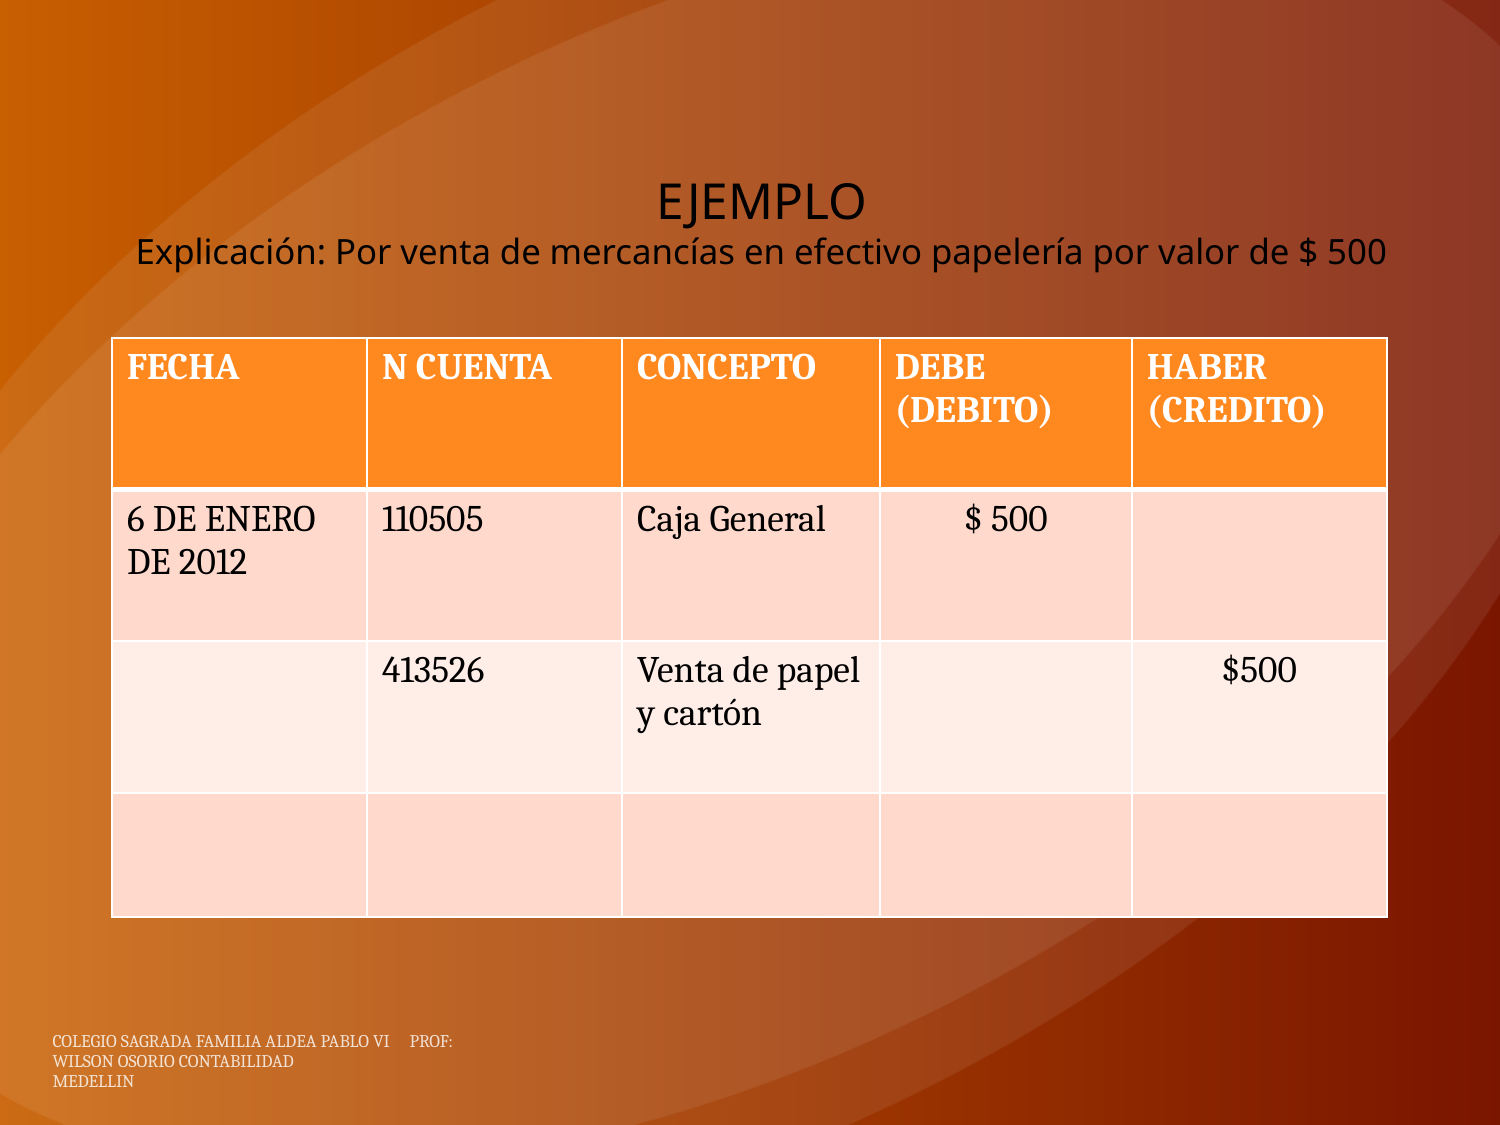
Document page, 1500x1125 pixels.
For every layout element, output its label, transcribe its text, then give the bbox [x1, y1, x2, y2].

table_cell 6 DE ENERO DE 2012 [113, 492, 366, 640]
table_header FECHA [113, 339, 366, 487]
table_cell 413526 [368, 642, 621, 792]
title EJEMPLO Explicación: Por venta de mercancías en efectivo papelería por valor de $ 500 [112, 149, 1412, 279]
table_cell [881, 794, 1131, 916]
table_cell [368, 794, 621, 916]
table_cell Venta de papel y cartón [623, 642, 879, 792]
table_cell 110505 [368, 492, 621, 640]
table_header DEBE (DEBITO) [881, 339, 1131, 487]
table_cell [1133, 492, 1386, 640]
footer COLEGIO SAGRADA FAMILIA ALDEA PABLO VI PROF: WILSON OSORIO CONTABILIDAD MEDELLIN [37, 1023, 513, 1100]
table_header N CUENTA [368, 339, 621, 487]
table_cell [623, 794, 879, 916]
table_header CONCEPTO [623, 339, 879, 487]
table_cell [113, 794, 366, 916]
picture [0, 0, 1500, 1125]
table_cell [881, 642, 1131, 792]
table_header HABER (CREDITO) [1133, 339, 1386, 487]
table_cell [113, 642, 366, 792]
table_cell $500 [1133, 642, 1386, 792]
table_cell [1133, 794, 1386, 916]
table_cell $ 500 [881, 492, 1131, 640]
table_cell Caja General [623, 492, 879, 640]
